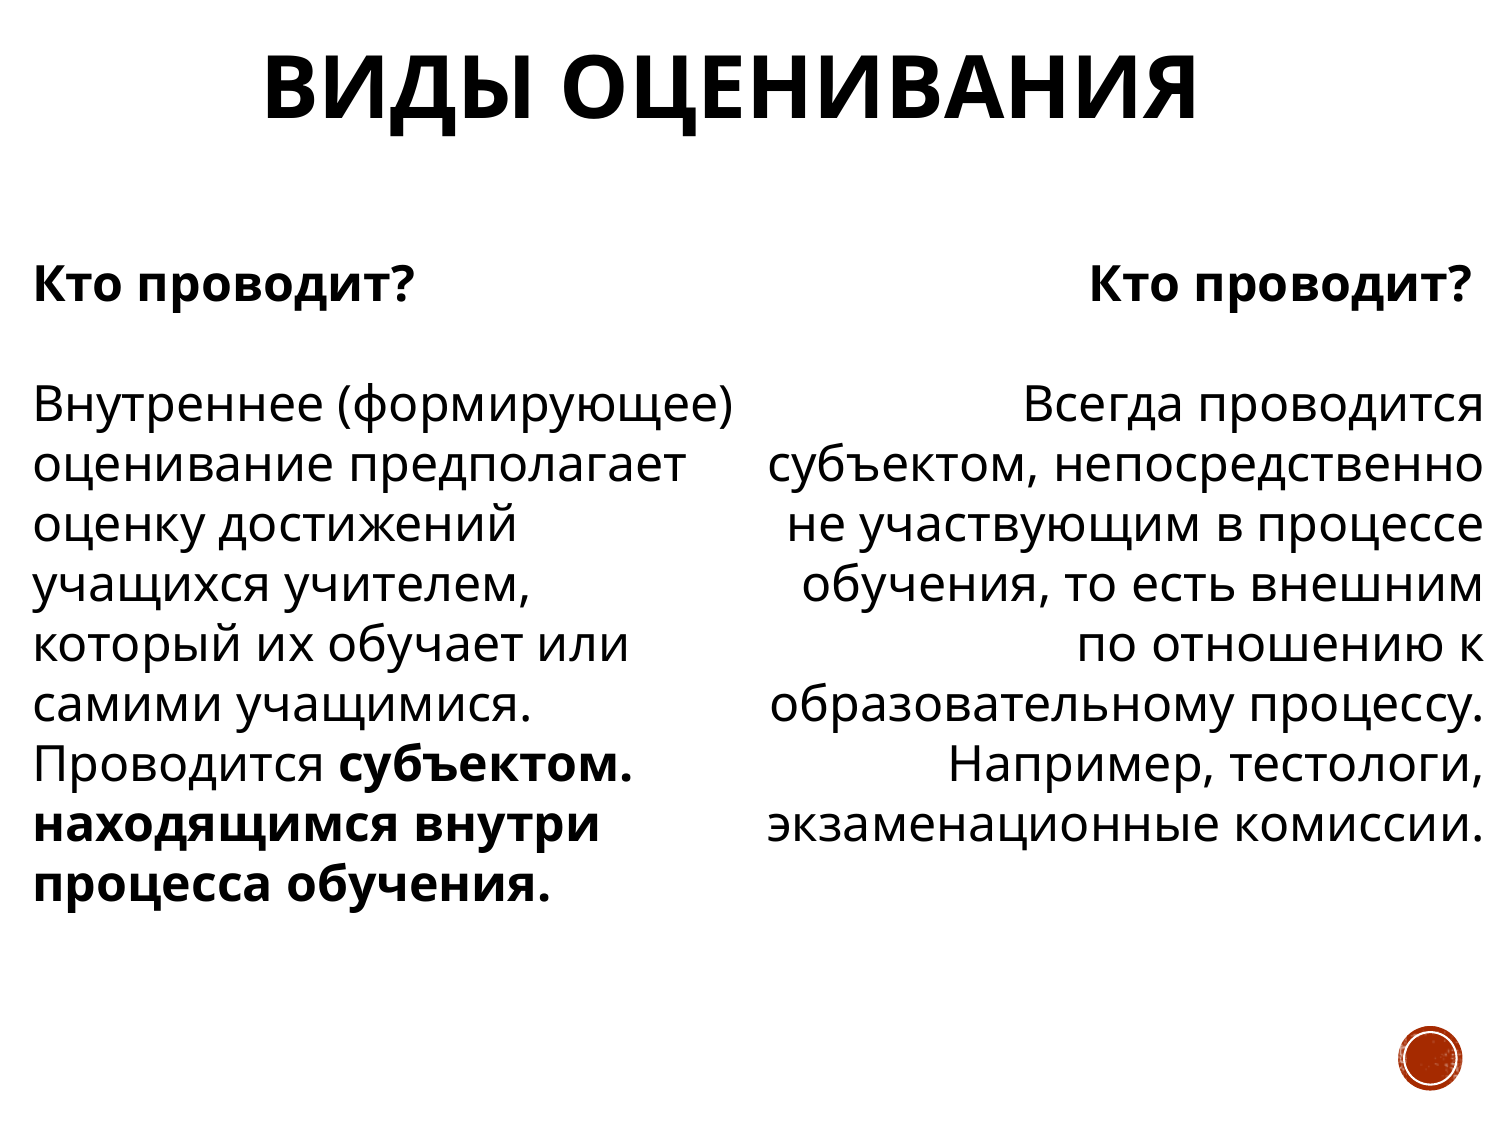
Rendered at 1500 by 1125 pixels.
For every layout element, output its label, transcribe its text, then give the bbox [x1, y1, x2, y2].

title Виды оценивания [112, 19, 1350, 161]
text_box Кто проводит? Всегда проводится субъектом, непосредственно не участвующим в процессе обучения, то есть внешним по отношению к образовательному процессу. Например, тестологи, экзаменационные комиссии. [749, 184, 1500, 860]
text_box Кто проводит? Внутреннее (формирующее) оценивание предполагает оценку достижений учащихся учителем, который их обучает или самими учащимися. Проводится субъектом. находящимся внутри процесса обучения. [17, 184, 768, 920]
